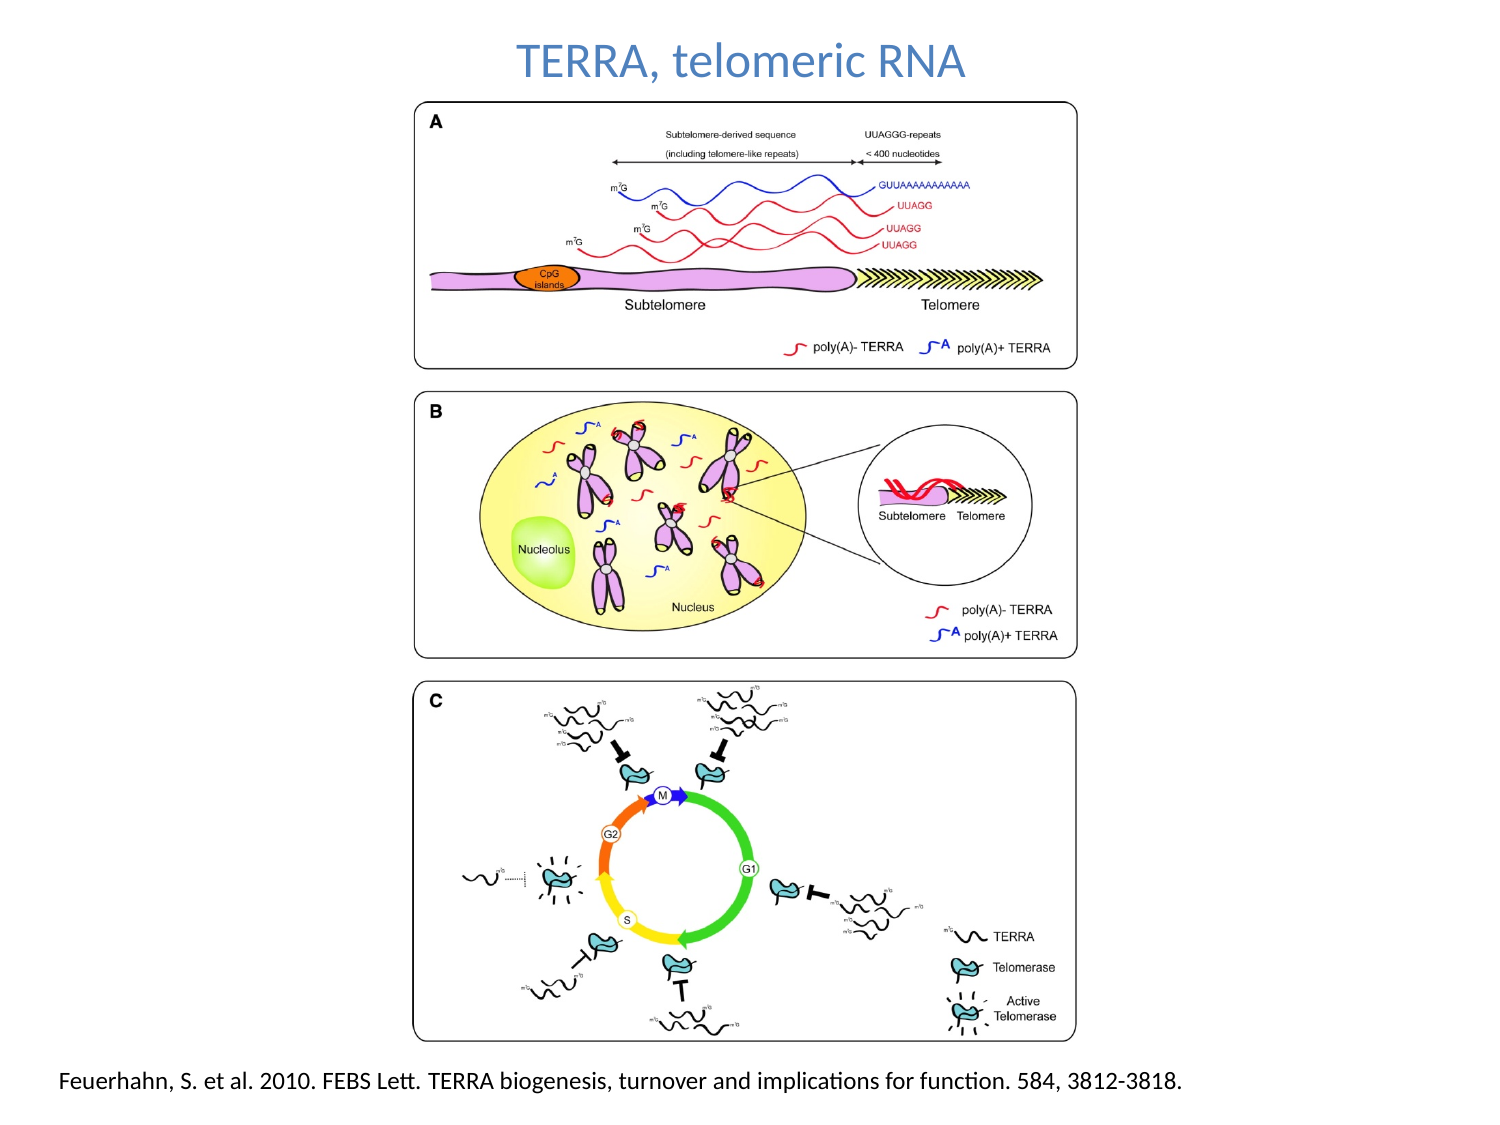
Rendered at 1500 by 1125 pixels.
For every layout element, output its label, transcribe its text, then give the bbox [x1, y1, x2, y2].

text_box Feuerhahn, S. et al. 2010. FEBS Lett. TERRA biogenesis, turnover and implications for function. 584, 3812-3818. [44, 1057, 1200, 1125]
picture [411, 101, 1078, 1042]
text_box TERRA, telomeric RNA [501, 20, 982, 95]
